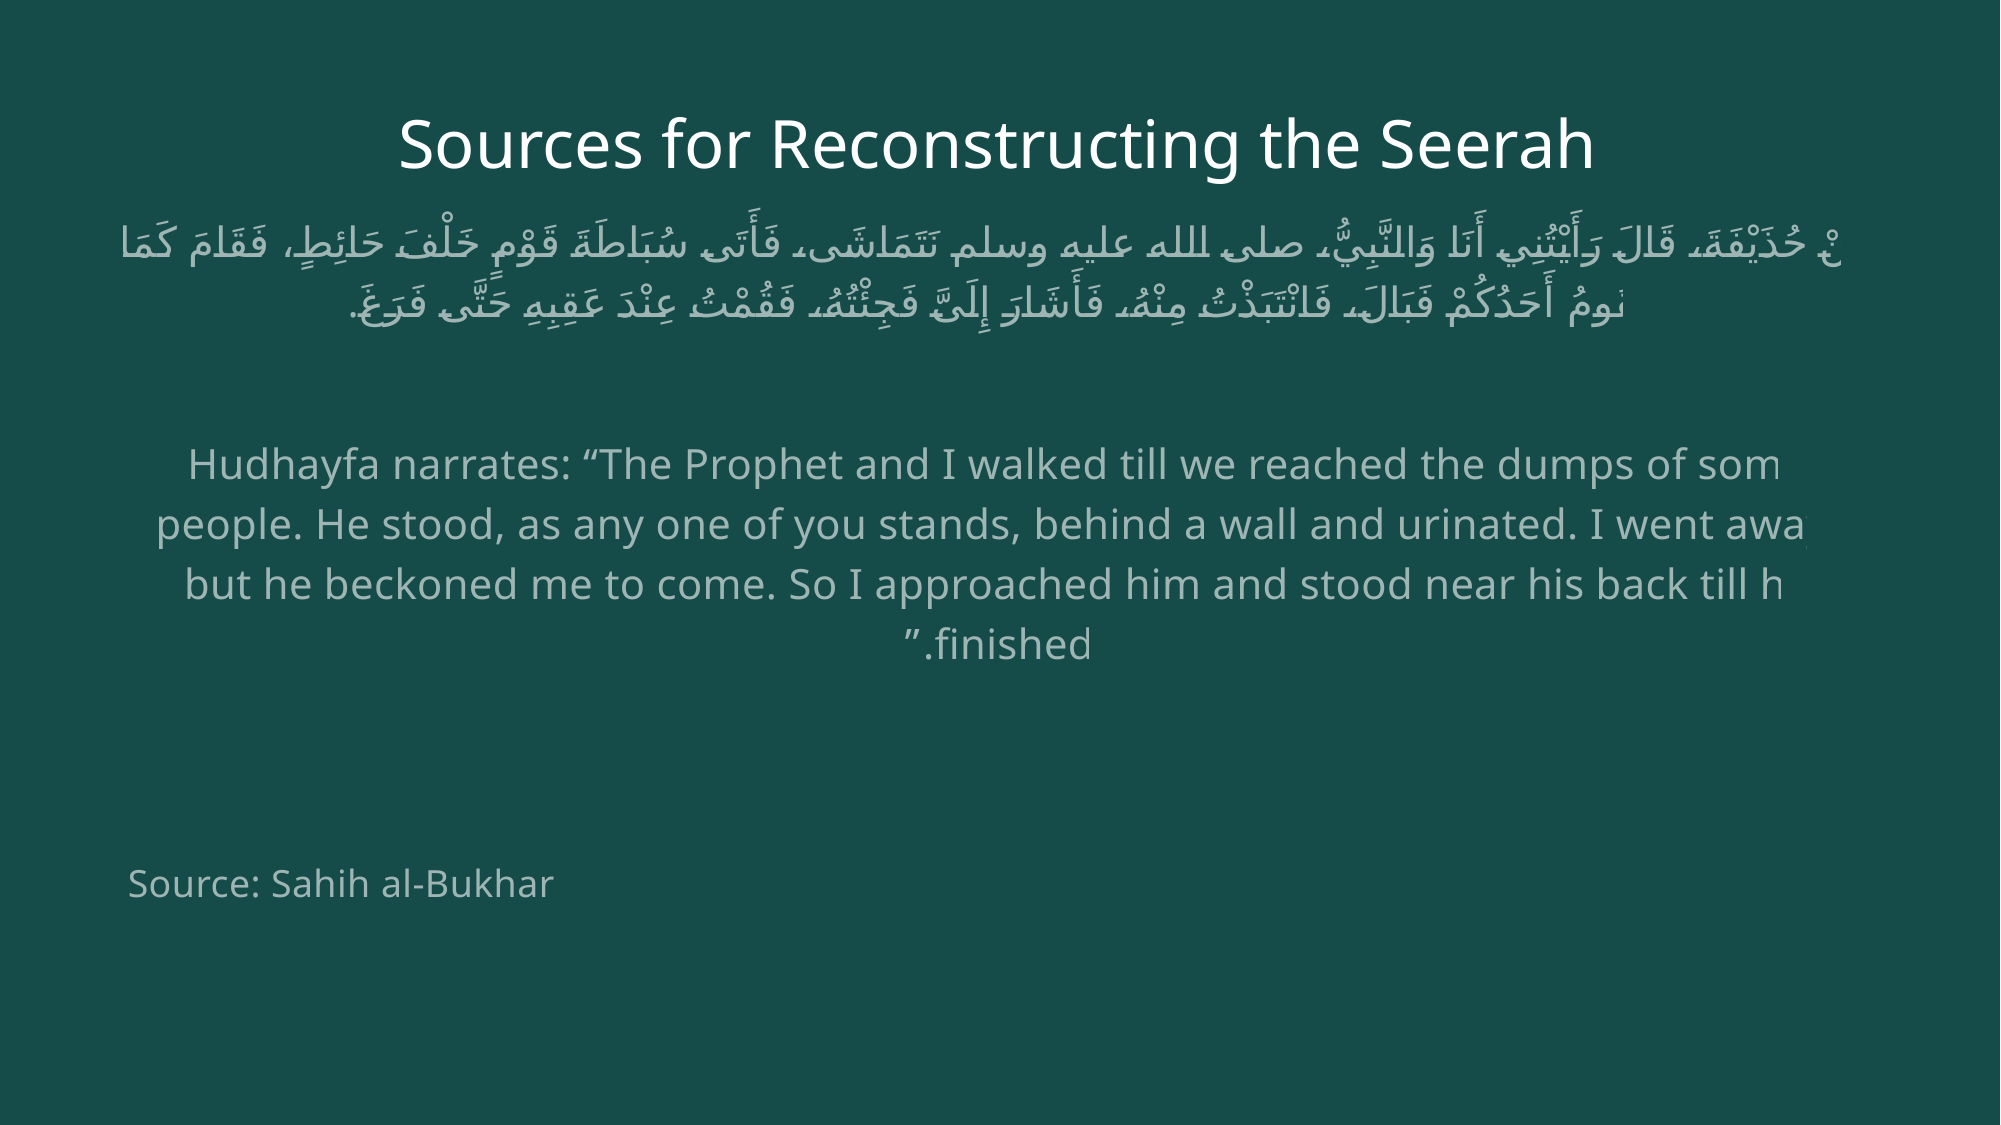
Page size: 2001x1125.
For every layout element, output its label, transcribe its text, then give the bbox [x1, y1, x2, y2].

title Sources for Reconstructing the Seerah [118, 101, 1878, 205]
list عَنْ حُذَيْفَةَ، قَالَ رَأَيْتُنِي أَنَا وَالنَّبِيُّ، صلى الله عليه وسلم نَتَمَاشَى، فَأَتَى سُبَاطَةَ قَوْمٍ خَلْفَ حَائِطٍ، فَقَامَ كَمَا يَقُومُ أَحَدُكُمْ فَبَالَ، فَانْتَبَذْتُ مِنْهُ، فَأَشَارَ إِلَىَّ فَجِئْتُهُ، فَقُمْتُ عِنْدَ عَقِبِهِ حَتَّى فَرَغَ‏.‏ Hudhayfa narrates: “The Prophet and I walked till we reached the dumps of some people. He stood, as any one of you stands, behind a wall and urinated. I went away, but he beckoned me to come. So I approached him and stood near his back till he finished.” Source: Sahih al-Bukhari [118, 205, 1878, 947]
